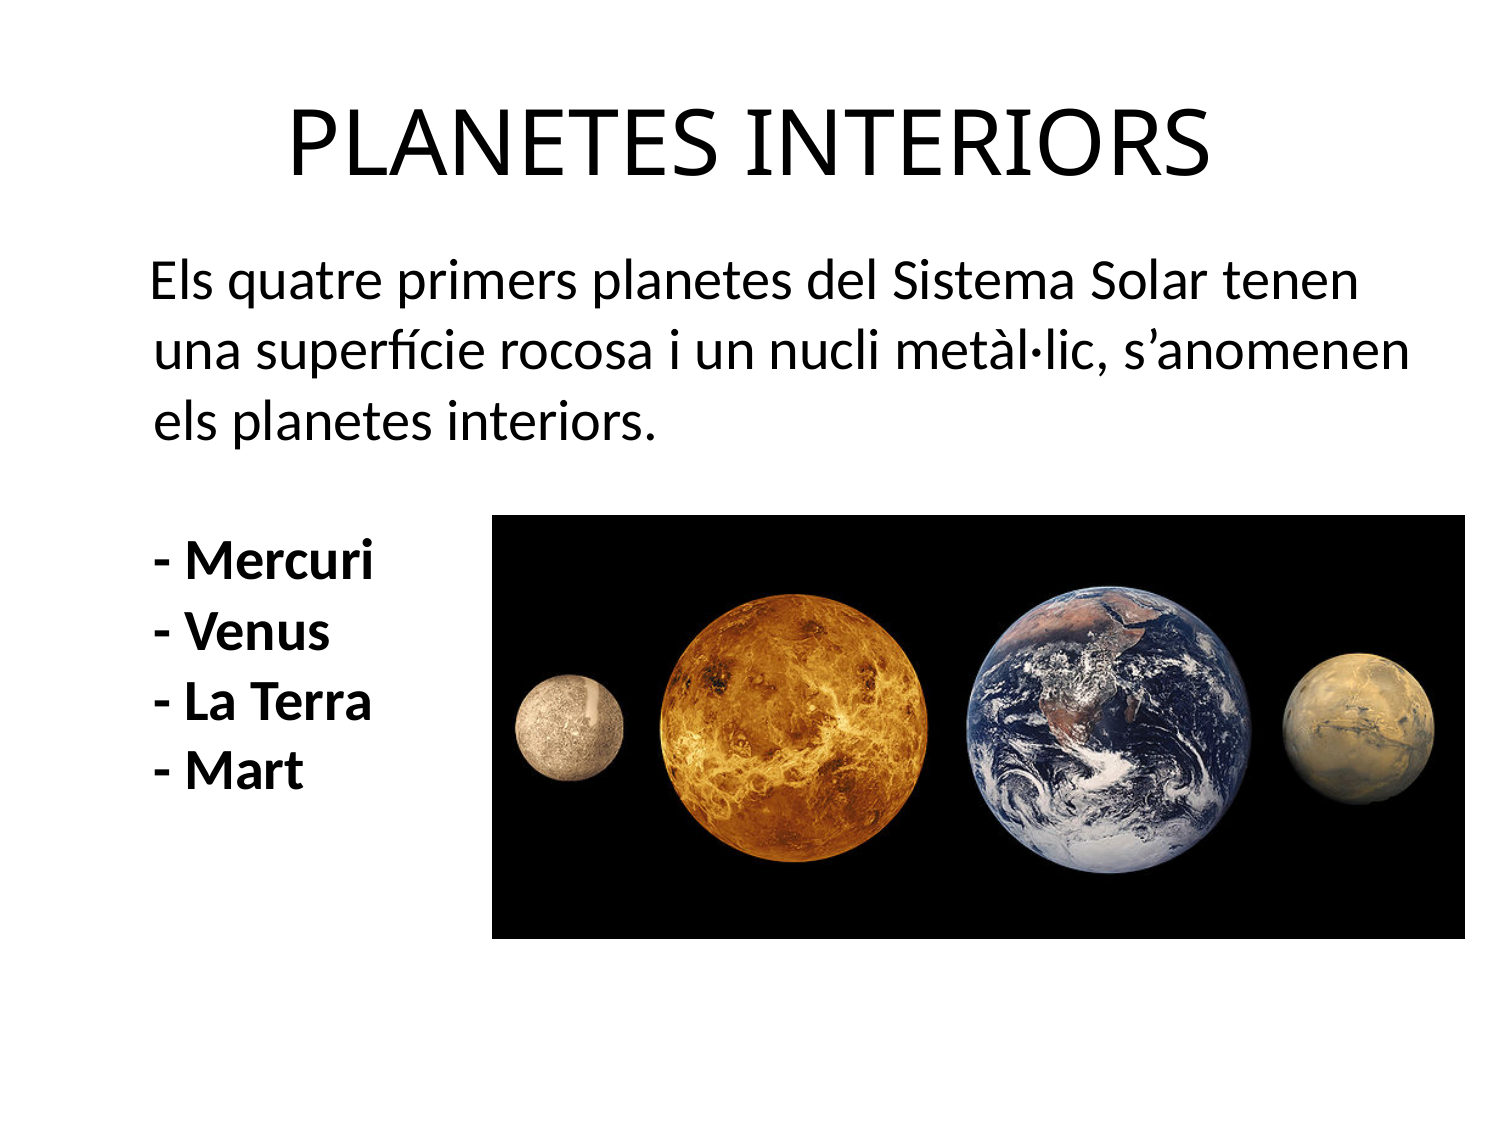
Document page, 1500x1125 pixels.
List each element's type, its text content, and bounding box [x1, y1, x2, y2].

title PLANETES INTERIORS [75, 45, 1425, 233]
text_box Els quatre primers planetes del Sistema Solar tenen una superfície rocosa i un nucli metàl·lic, s’anomenen els planetes interiors. - Mercuri - Venus - La Terra - Mart [82, 234, 1442, 874]
picture [491, 515, 1465, 939]
